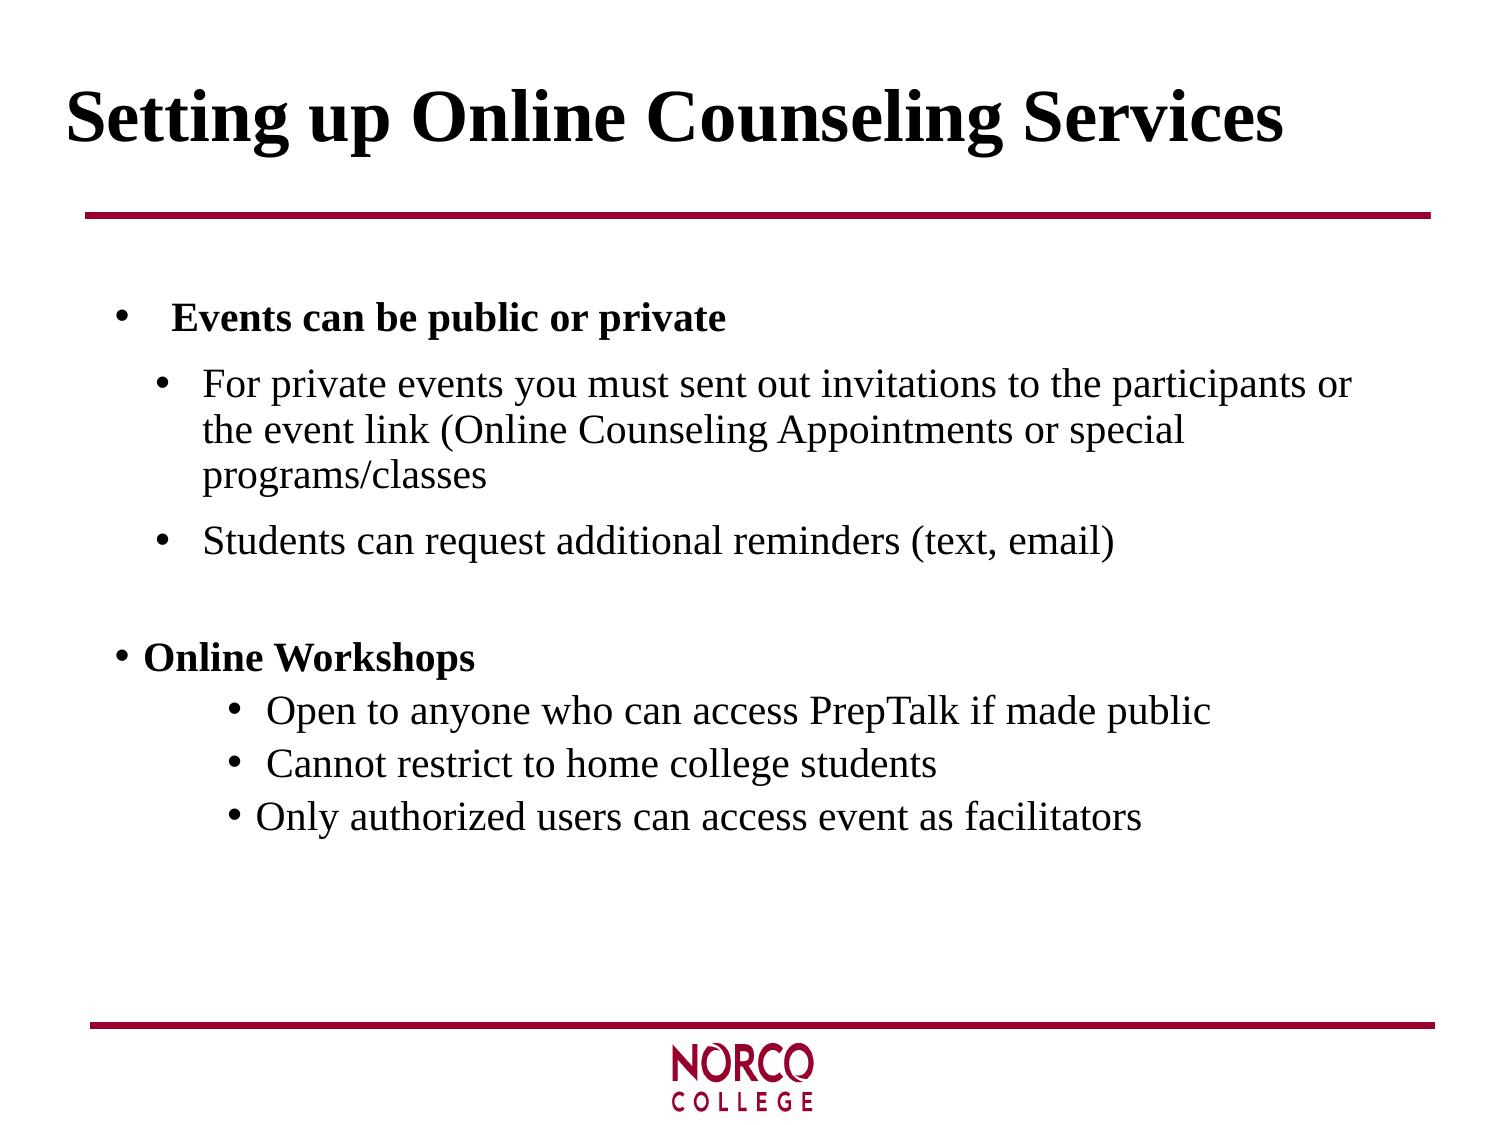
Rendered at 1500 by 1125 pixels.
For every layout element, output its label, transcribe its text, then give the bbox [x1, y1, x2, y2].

list Events can be public or private For private events you must sent out invitations to the participants or the event link (Online Counseling Appointments or special programs/classes Students can request additional reminders (text, email) Online Workshops Open to anyone who can access PrepTalk if made public Cannot restrict to home college students Only authorized users can access event as facilitators [99, 287, 1425, 1013]
picture [85, 212, 1434, 219]
title Setting up Online Counseling Services [50, 24, 1450, 210]
